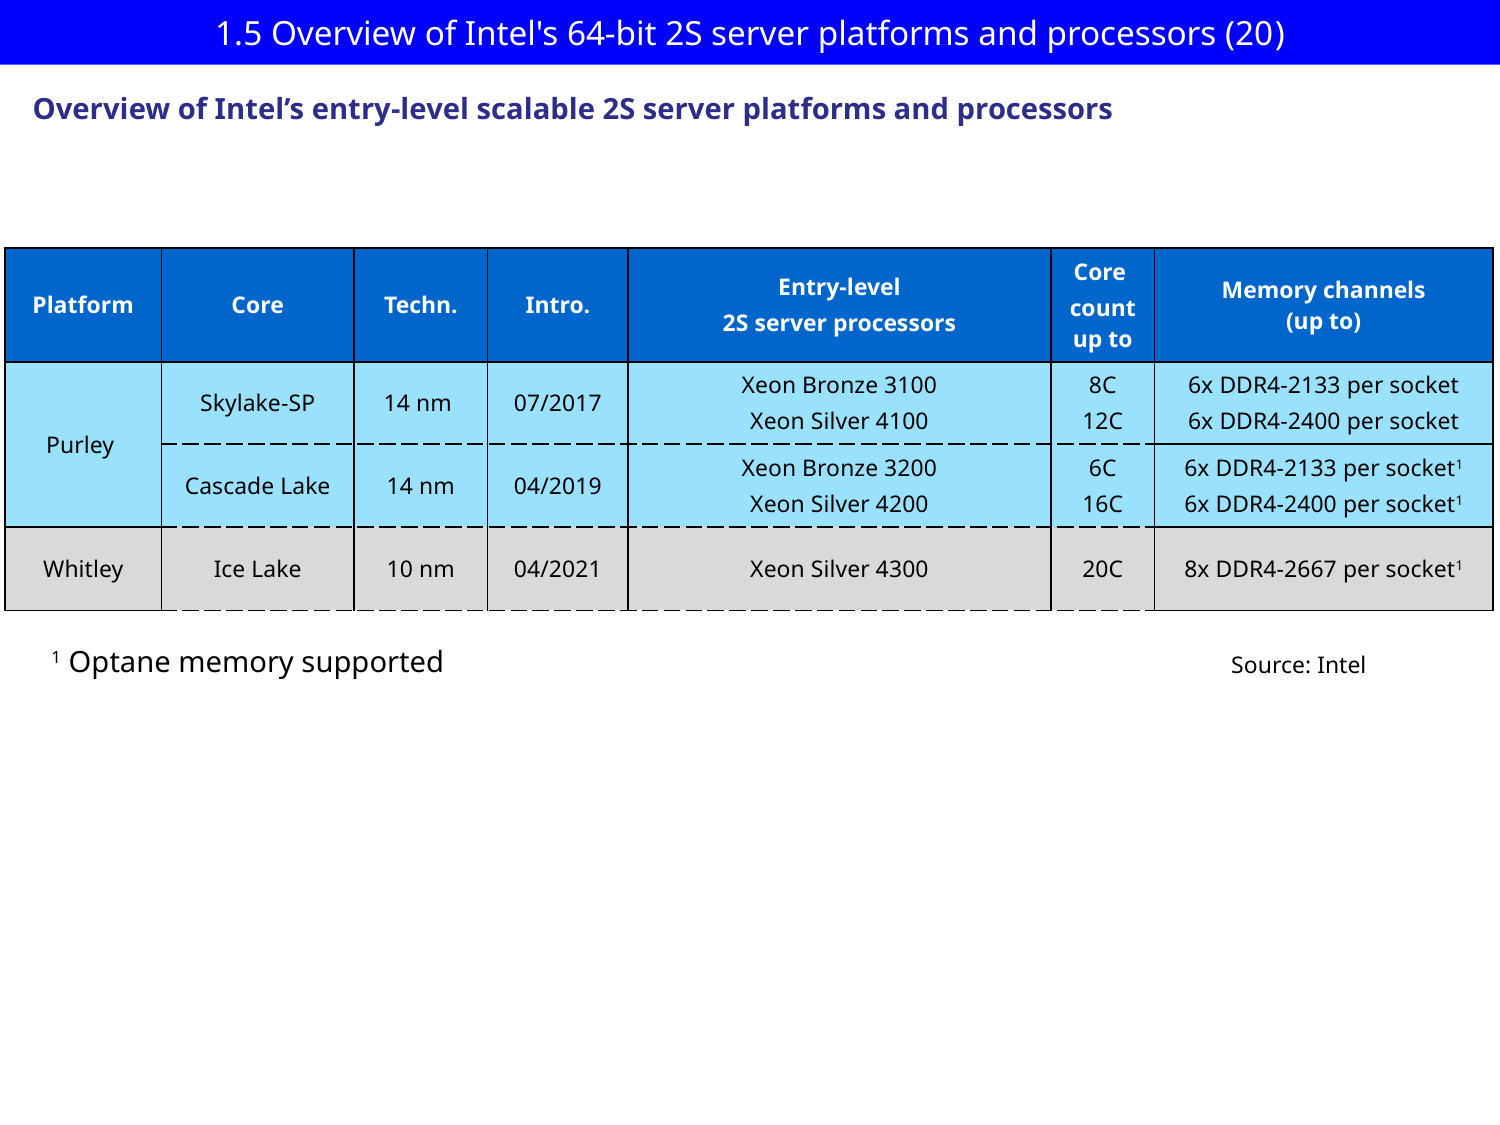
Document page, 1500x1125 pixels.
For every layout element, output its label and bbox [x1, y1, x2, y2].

table_cell [162, 363, 353, 610]
table_cell [6, 363, 161, 526]
table_cell [1155, 528, 1492, 610]
table_cell [1155, 445, 1492, 526]
table_header [6, 249, 161, 361]
table_cell [355, 363, 487, 610]
table_header [1155, 249, 1492, 361]
text_box [1216, 643, 1382, 686]
table_header [629, 249, 1050, 361]
table_cell [629, 363, 1050, 610]
table_header [488, 249, 627, 361]
text_box [36, 636, 460, 686]
table_cell [1052, 363, 1154, 610]
table_header [355, 249, 487, 361]
table_header [1052, 249, 1154, 361]
table_cell [1155, 363, 1492, 443]
table_cell [6, 528, 161, 610]
table_cell [488, 363, 627, 610]
text_box [17, 83, 1500, 133]
title [0, 0, 1500, 65]
table_header [162, 249, 353, 361]
